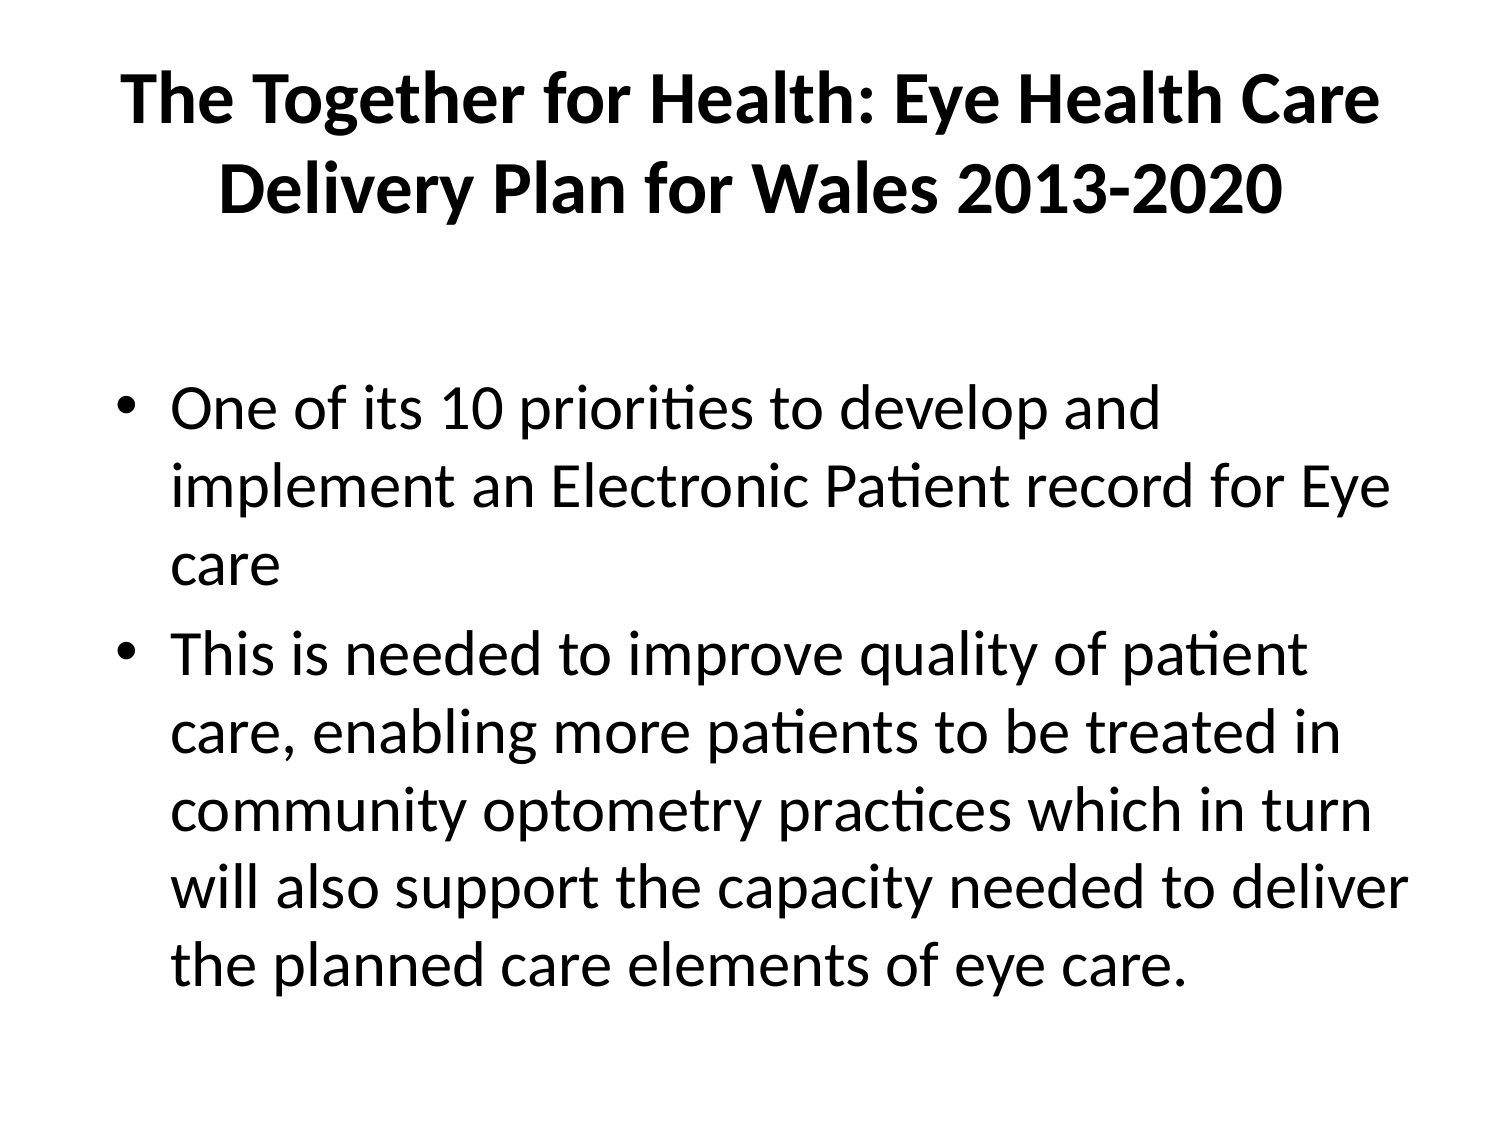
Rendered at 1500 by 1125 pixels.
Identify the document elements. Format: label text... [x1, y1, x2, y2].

title The Together for Health: Eye Health Care Delivery Plan for Wales 2013-2020 [76, 90, 1427, 278]
list One of its 10 priorities to develop and implement an Electronic Patient record for Eye care This is needed to improve quality of patient care, enabling more patients to be treated in community optometry practices which in turn will also support the capacity needed to deliver the planned care elements of eye care. [100, 267, 1451, 1010]
